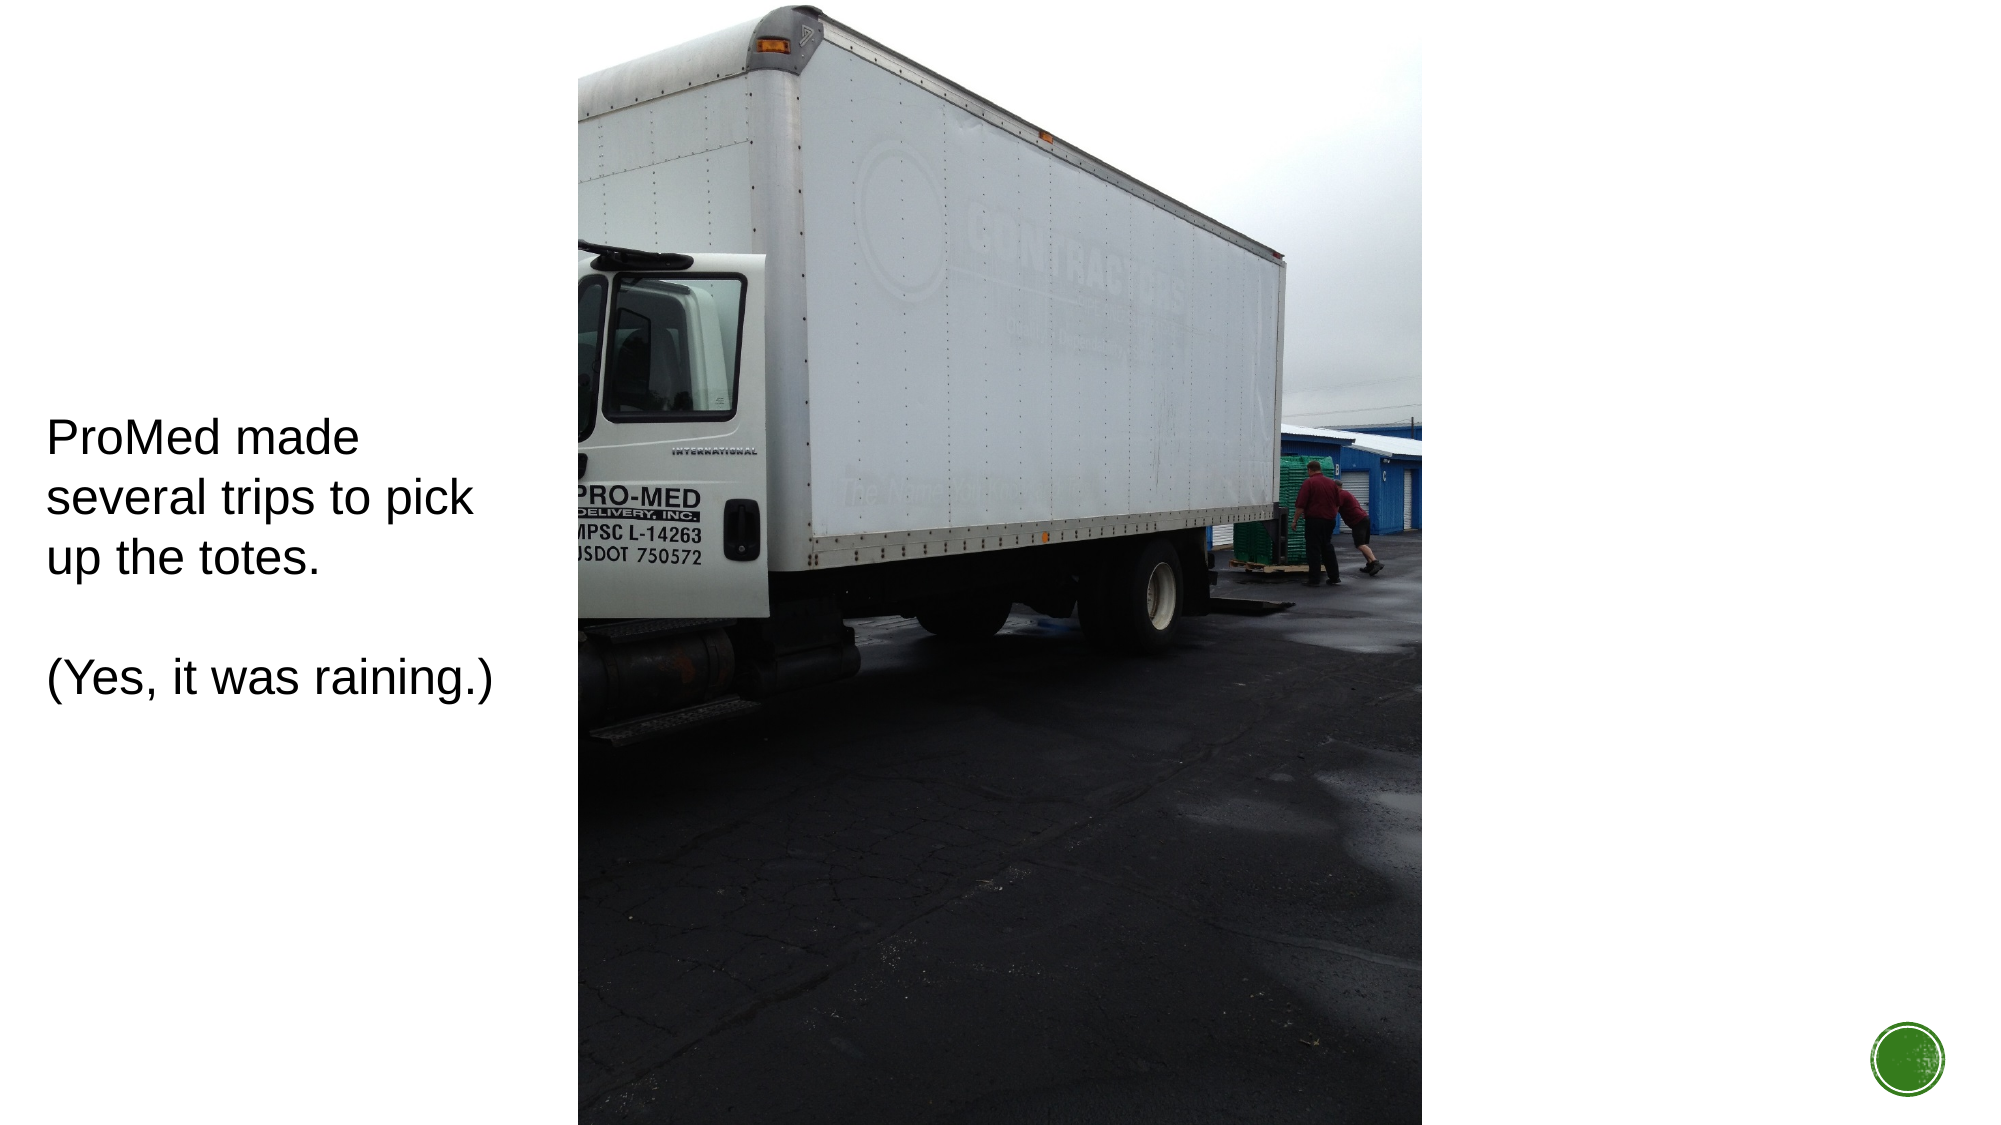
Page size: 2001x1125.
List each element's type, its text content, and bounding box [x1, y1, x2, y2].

picture [578, 0, 1422, 1125]
text_box ProMed made several trips to pick up the totes. (Yes, it was raining.) [31, 397, 522, 772]
